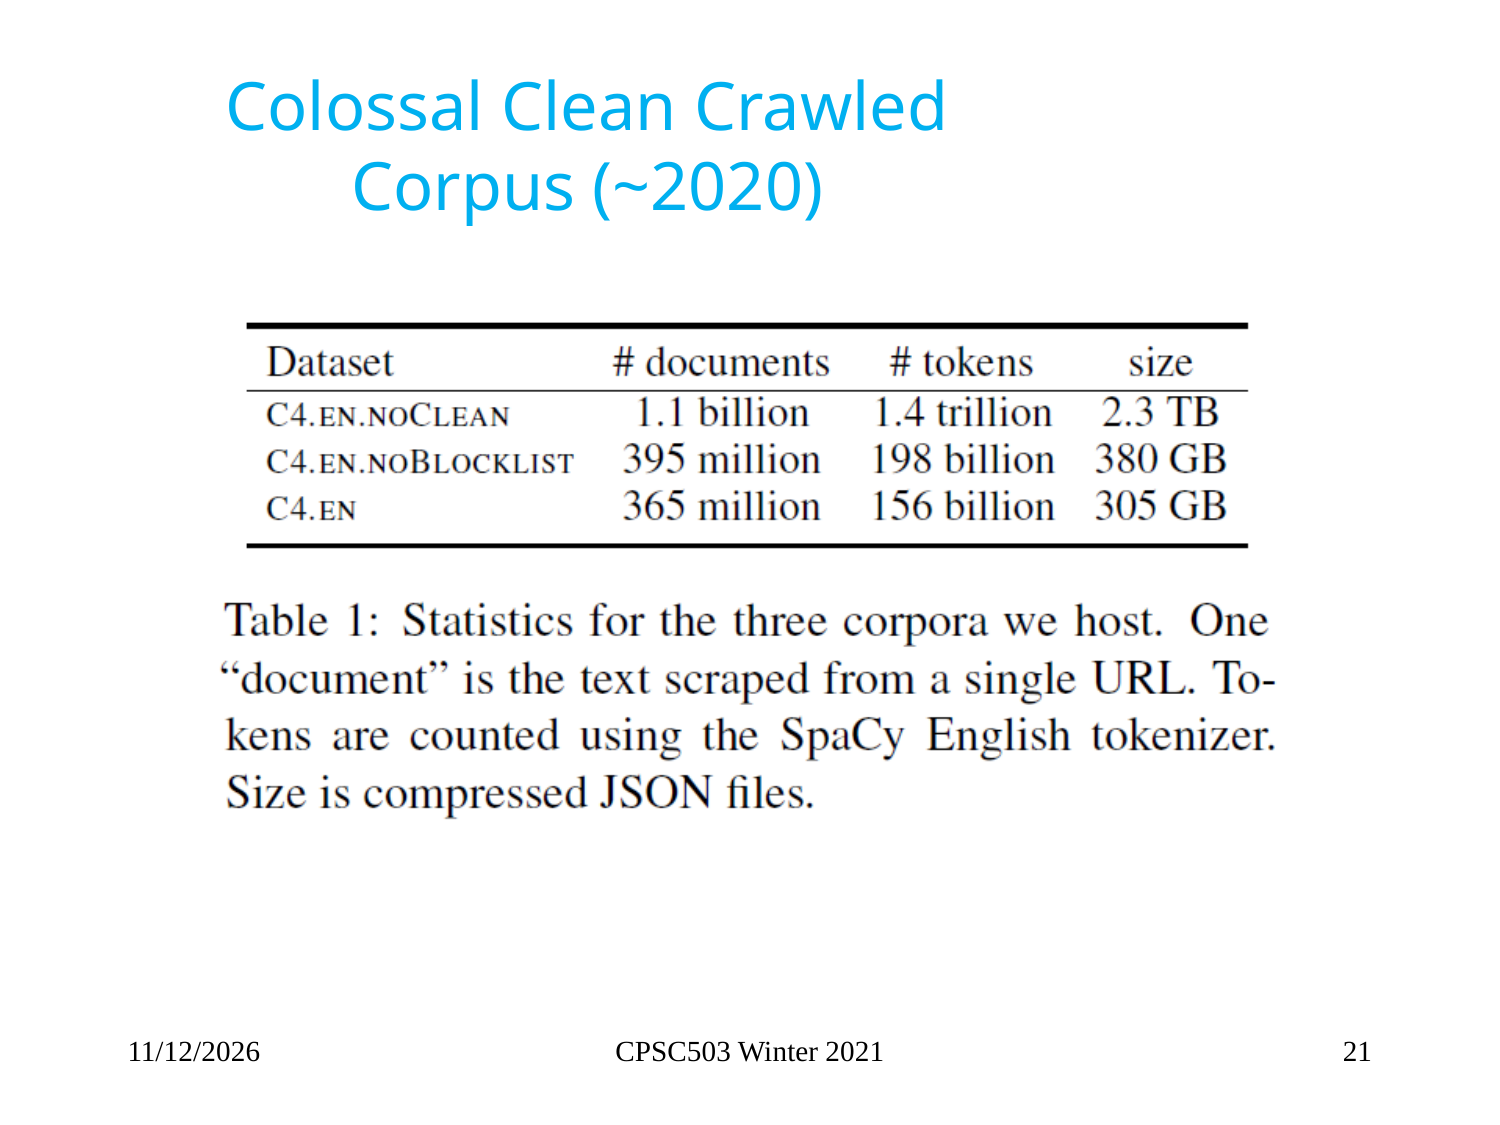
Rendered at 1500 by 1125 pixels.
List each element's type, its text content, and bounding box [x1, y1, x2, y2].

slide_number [112, 1024, 426, 1101]
picture [175, 287, 1325, 838]
title Colossal Clean Crawled Corpus (~2020) [99, 87, 1076, 201]
slide_number 21 [1074, 1024, 1388, 1101]
footer CPSC503 Winter 2021 [512, 1024, 988, 1101]
